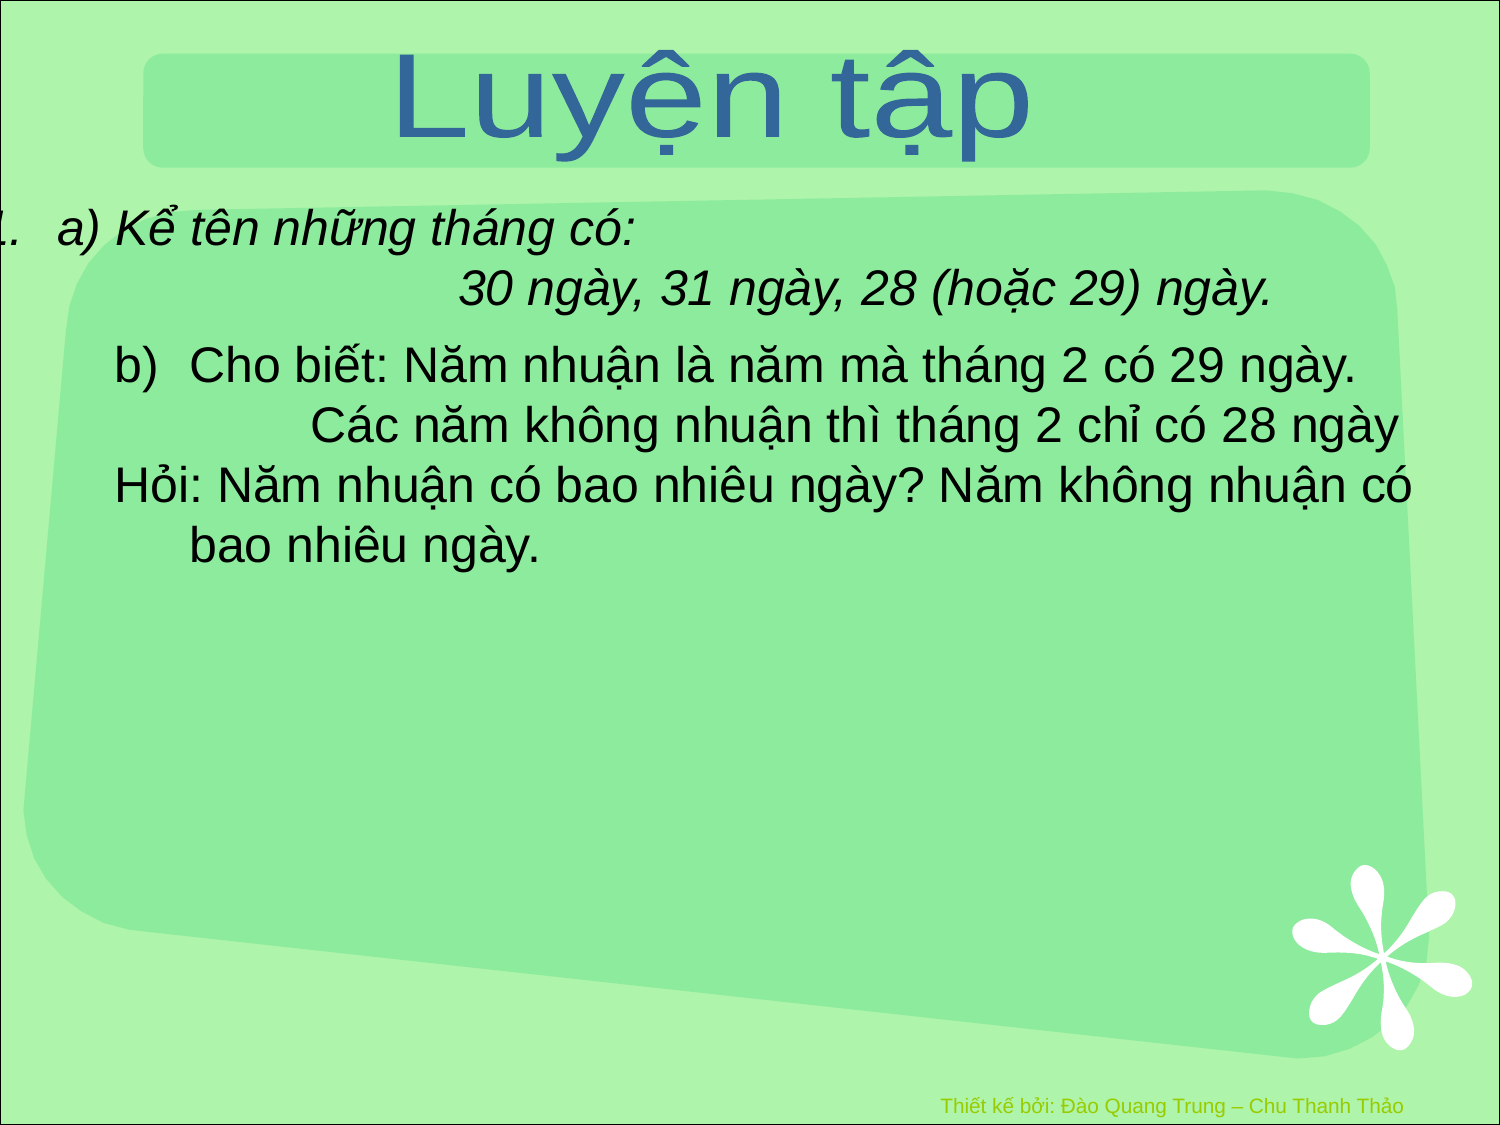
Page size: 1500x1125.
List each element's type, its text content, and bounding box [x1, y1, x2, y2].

text_box a) Kể tên những tháng có: 30 ngày, 31 ngày, 28 (hoặc 29) ngày. [0, 188, 1441, 323]
text_box Cho biết: Năm nhuận là năm mà tháng 2 có 29 ngày. Các năm không nhuận thì tháng 2 chỉ có 28 ngày Hỏi: Năm nhuận có bao nhiêu ngày? Năm không nhuận có bao nhiêu ngày. [99, 324, 1438, 580]
